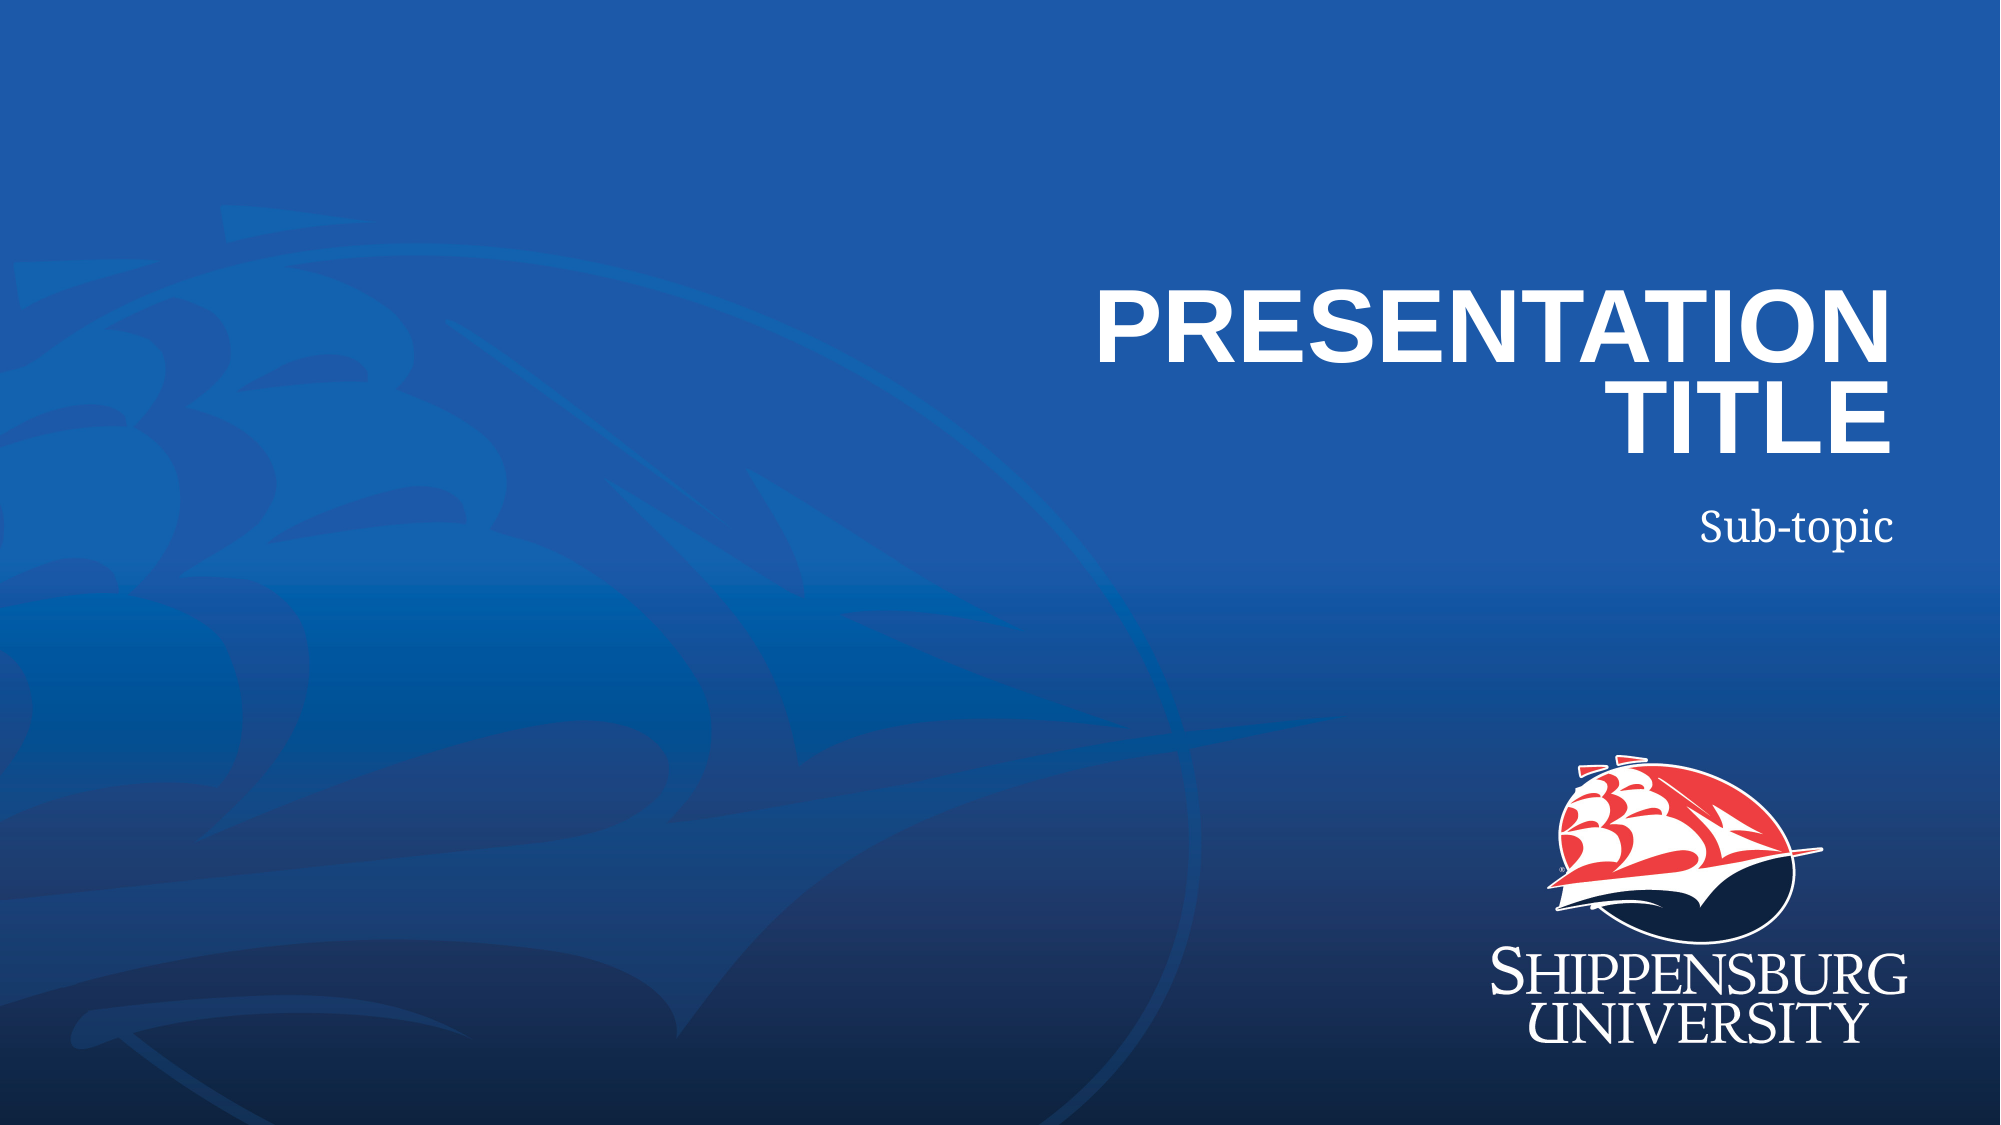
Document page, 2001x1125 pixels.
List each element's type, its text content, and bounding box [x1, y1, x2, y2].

picture [0, 0, 2000, 1125]
title PRESENTATION Title [719, 90, 1910, 482]
list Sub-topic [1092, 496, 1910, 768]
